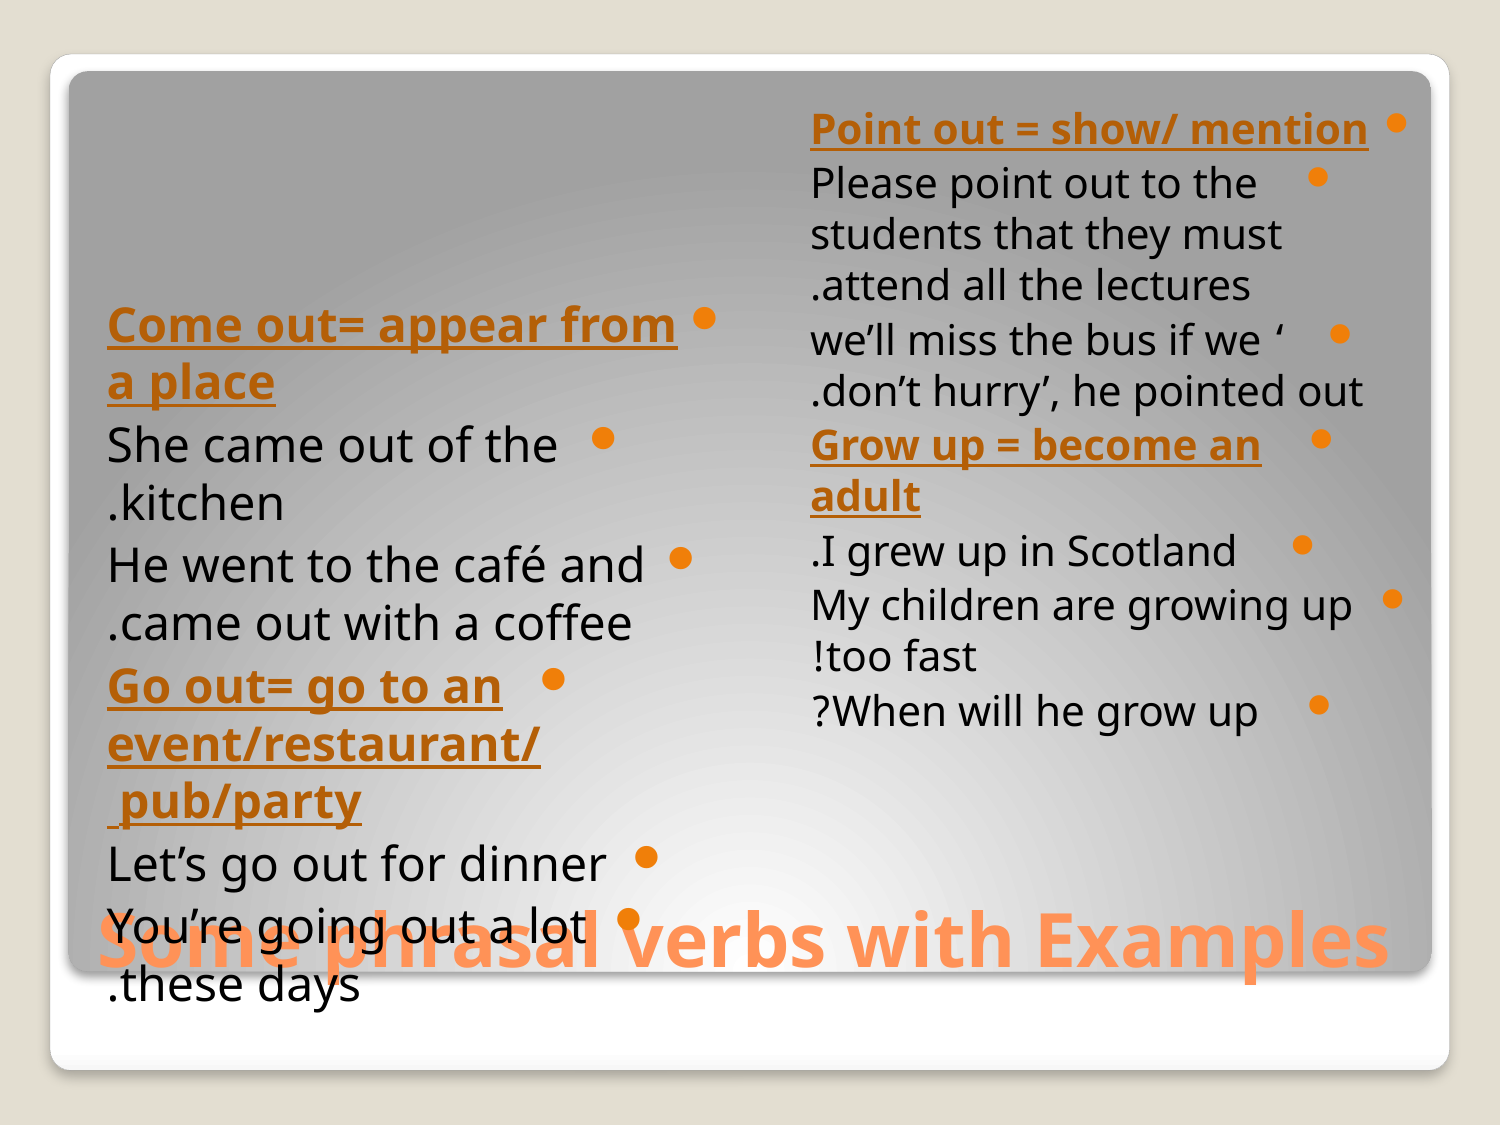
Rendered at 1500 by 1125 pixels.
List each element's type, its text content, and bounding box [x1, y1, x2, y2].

list Point out = show/ mention Please point out to the students that they must attend all the lectures. ‘ we’ll miss the bus if we don’t hurry’, he pointed out. Grow up = become an adult I grew up in Scotland. My children are growing up too fast! When will he grow up? [780, 86, 1426, 807]
list Come out= appear from a place She came out of the kitchen. He went to the café and came out with a coffee. Go out= go to an event/restaurant/ pub/party Let’s go out for dinner You’re going out a lot these days. [76, 278, 740, 1022]
title Some phrasal verbs with Examples [740, 817, 1425, 991]
